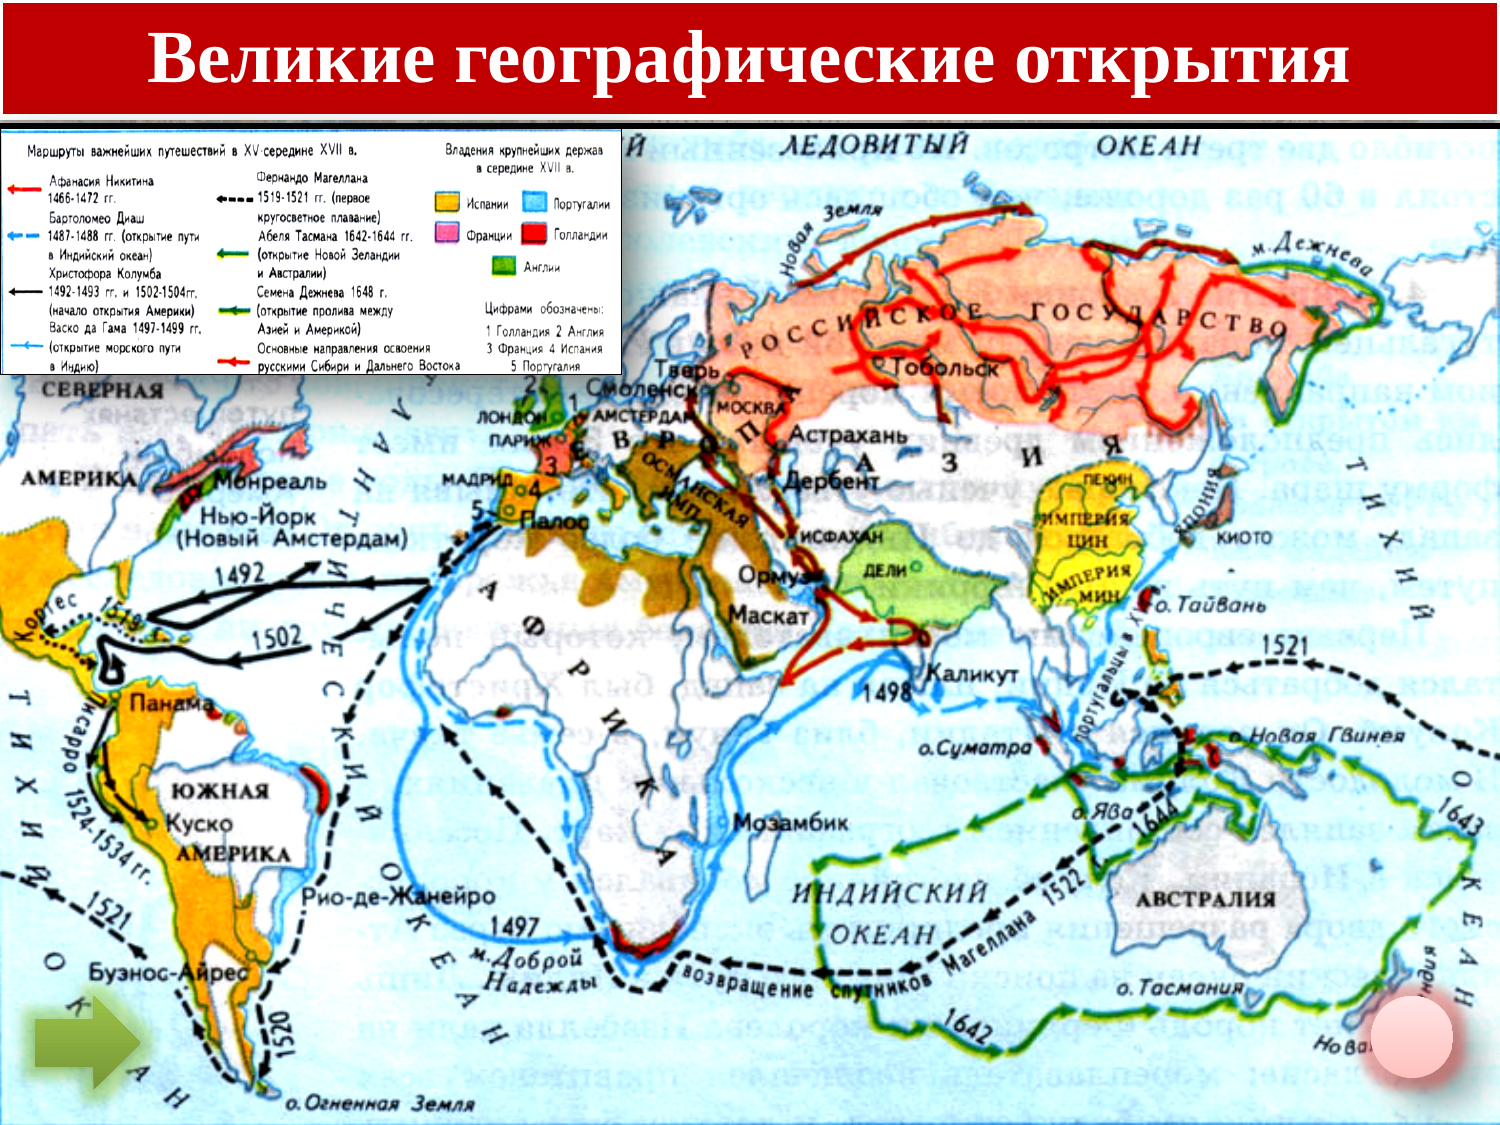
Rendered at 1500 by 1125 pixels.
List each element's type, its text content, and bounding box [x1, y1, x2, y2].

text_box Великие географические открытия [0, 0, 1500, 120]
picture [0, 128, 1500, 1125]
